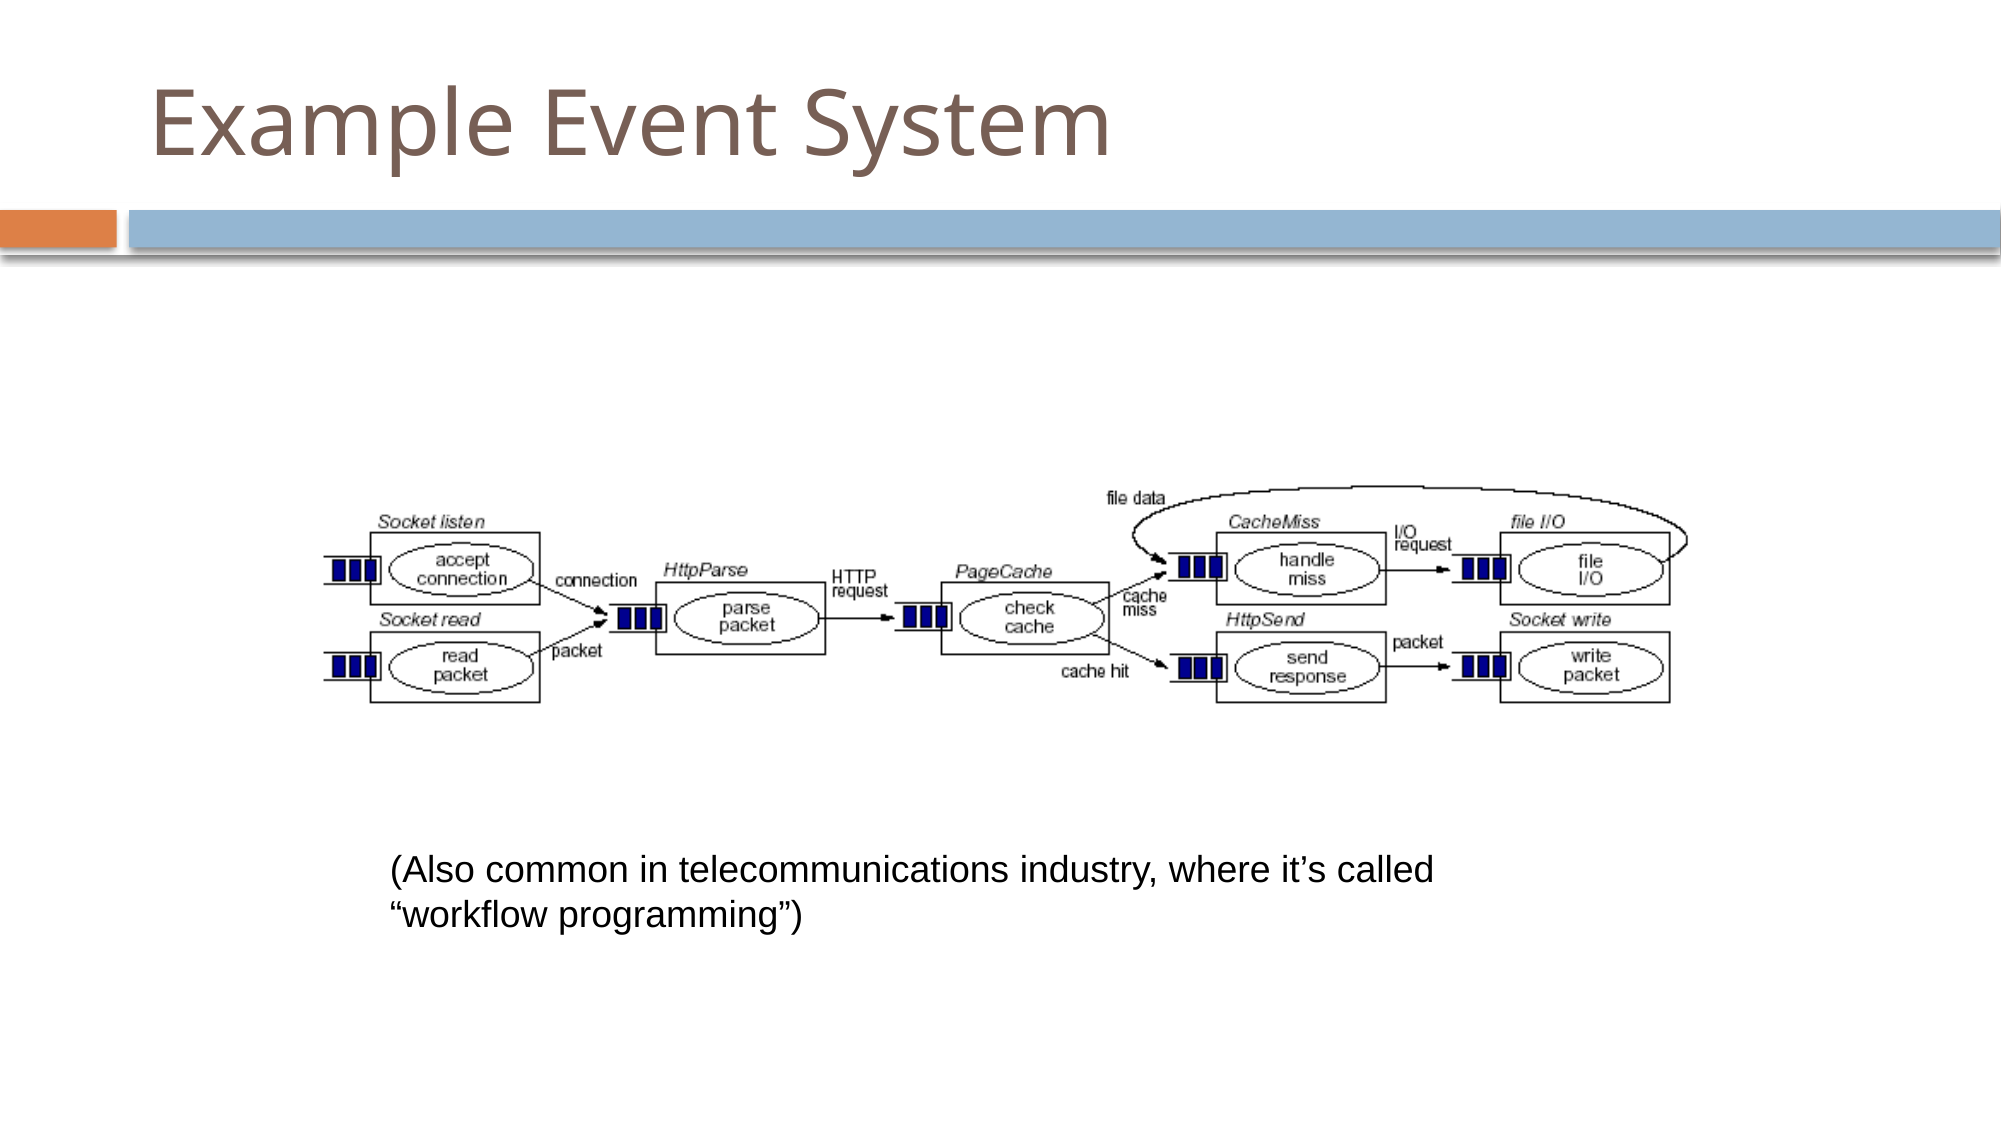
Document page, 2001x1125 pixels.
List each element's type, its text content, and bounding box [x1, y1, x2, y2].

picture [299, 430, 1701, 719]
text_box (Also common in telecommunications industry, where it’s called “workflow programming”) [375, 837, 1613, 943]
title Example Event System [133, 37, 1917, 200]
